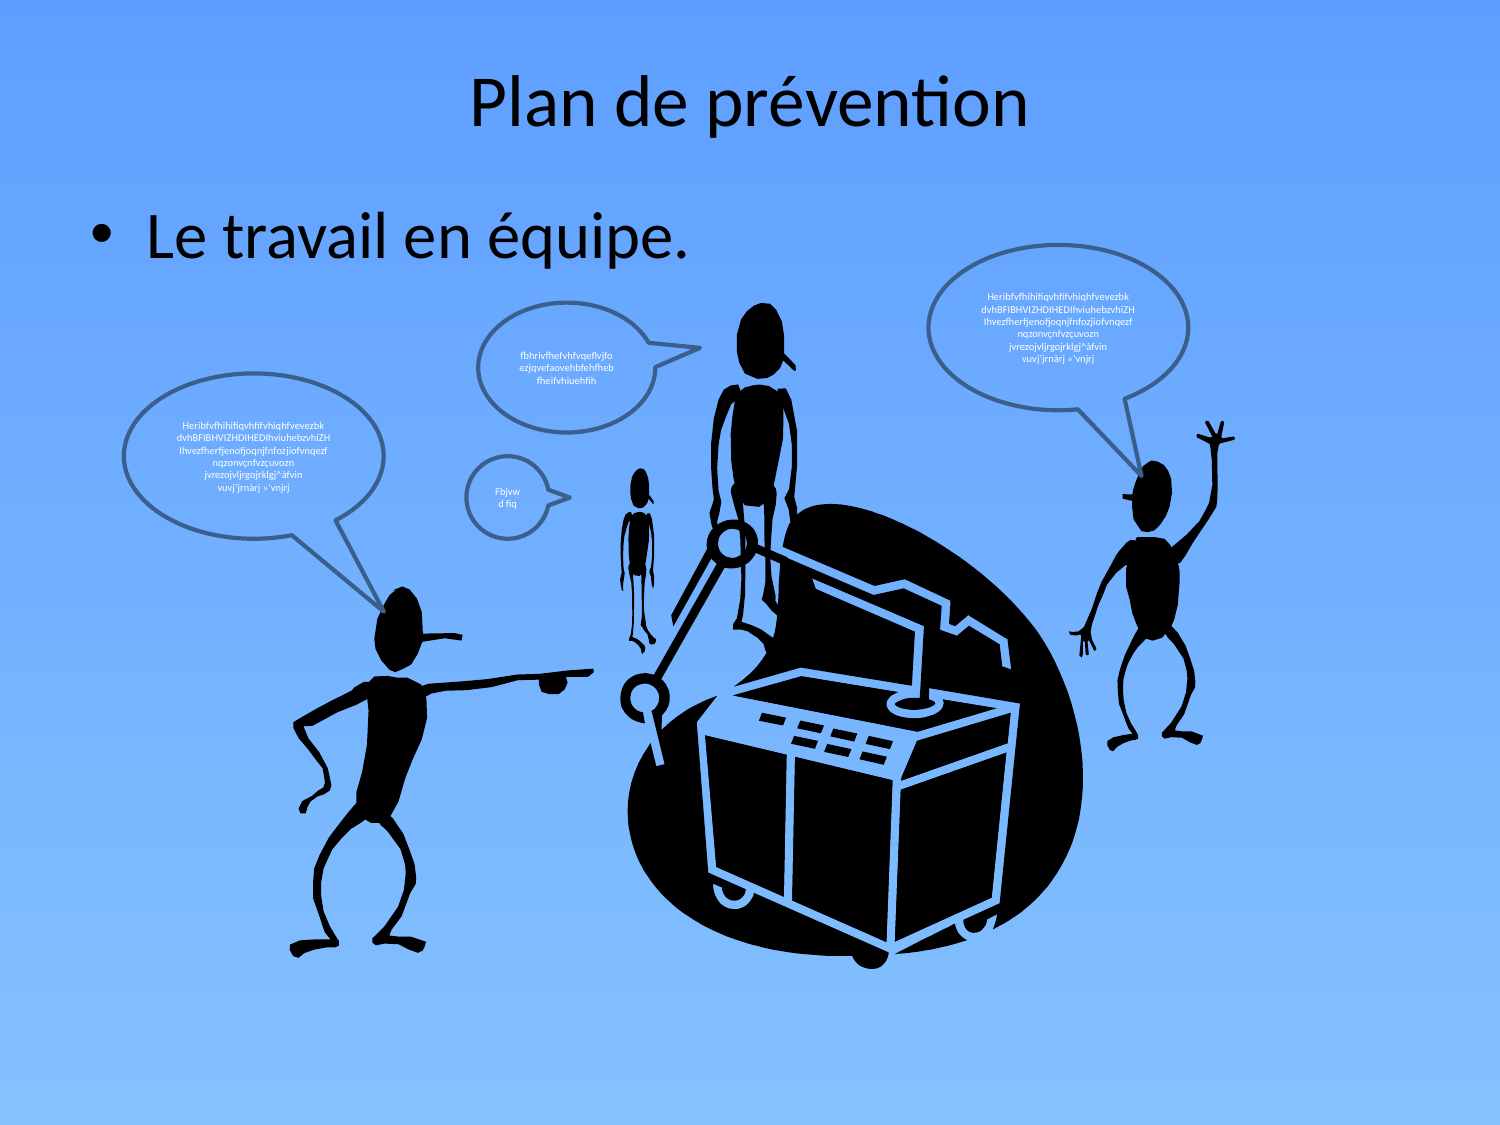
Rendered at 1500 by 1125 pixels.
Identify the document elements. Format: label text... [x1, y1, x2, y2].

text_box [123, 244, 1236, 970]
list Le travail en équipe. [75, 184, 1425, 1005]
text_box Plan de prévention [74, 45, 1425, 149]
